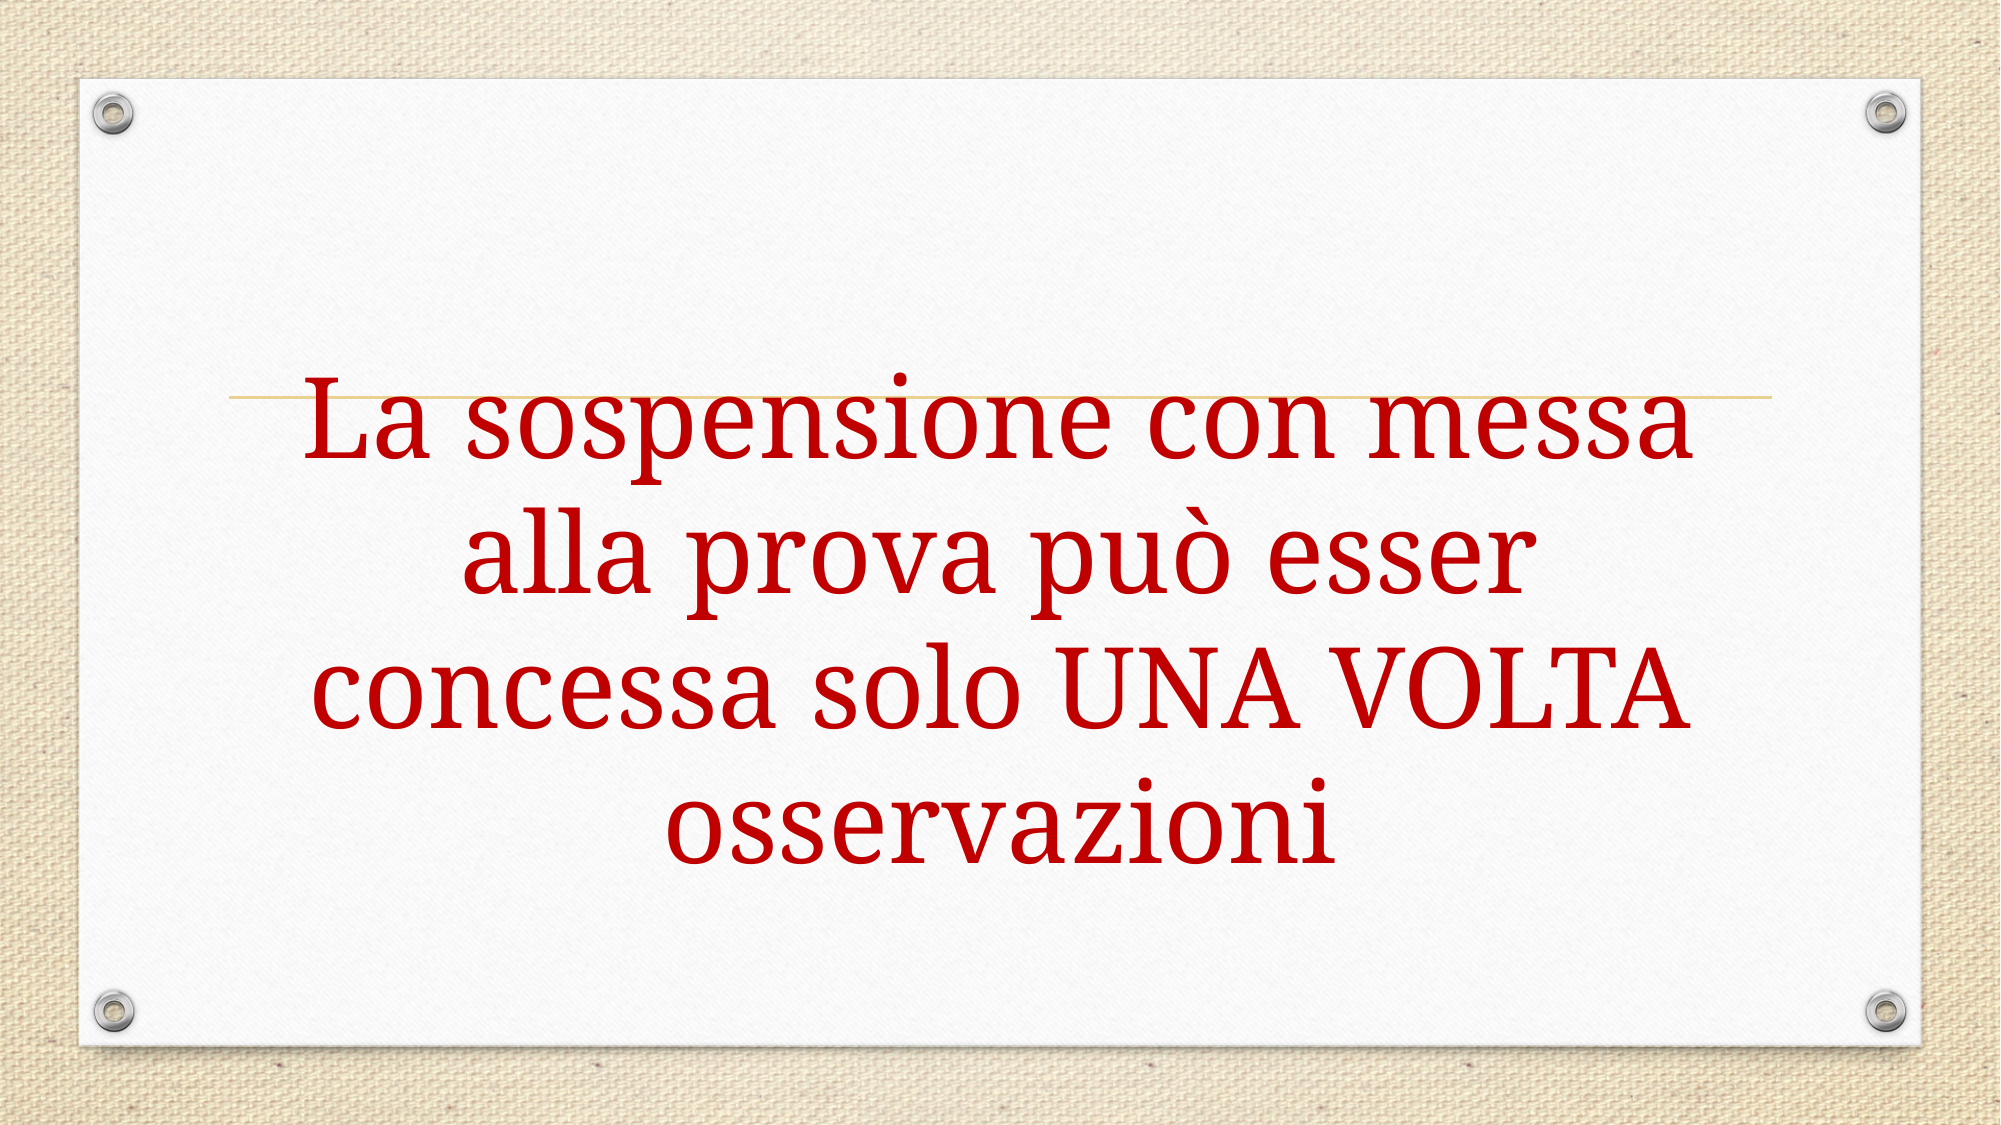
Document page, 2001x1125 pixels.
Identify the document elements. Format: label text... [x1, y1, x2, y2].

picture [0, 0, 2001, 1125]
title La sospensione con messa alla prova può esser concessa solo UNA VOLTA osservazioni [212, 292, 1788, 941]
